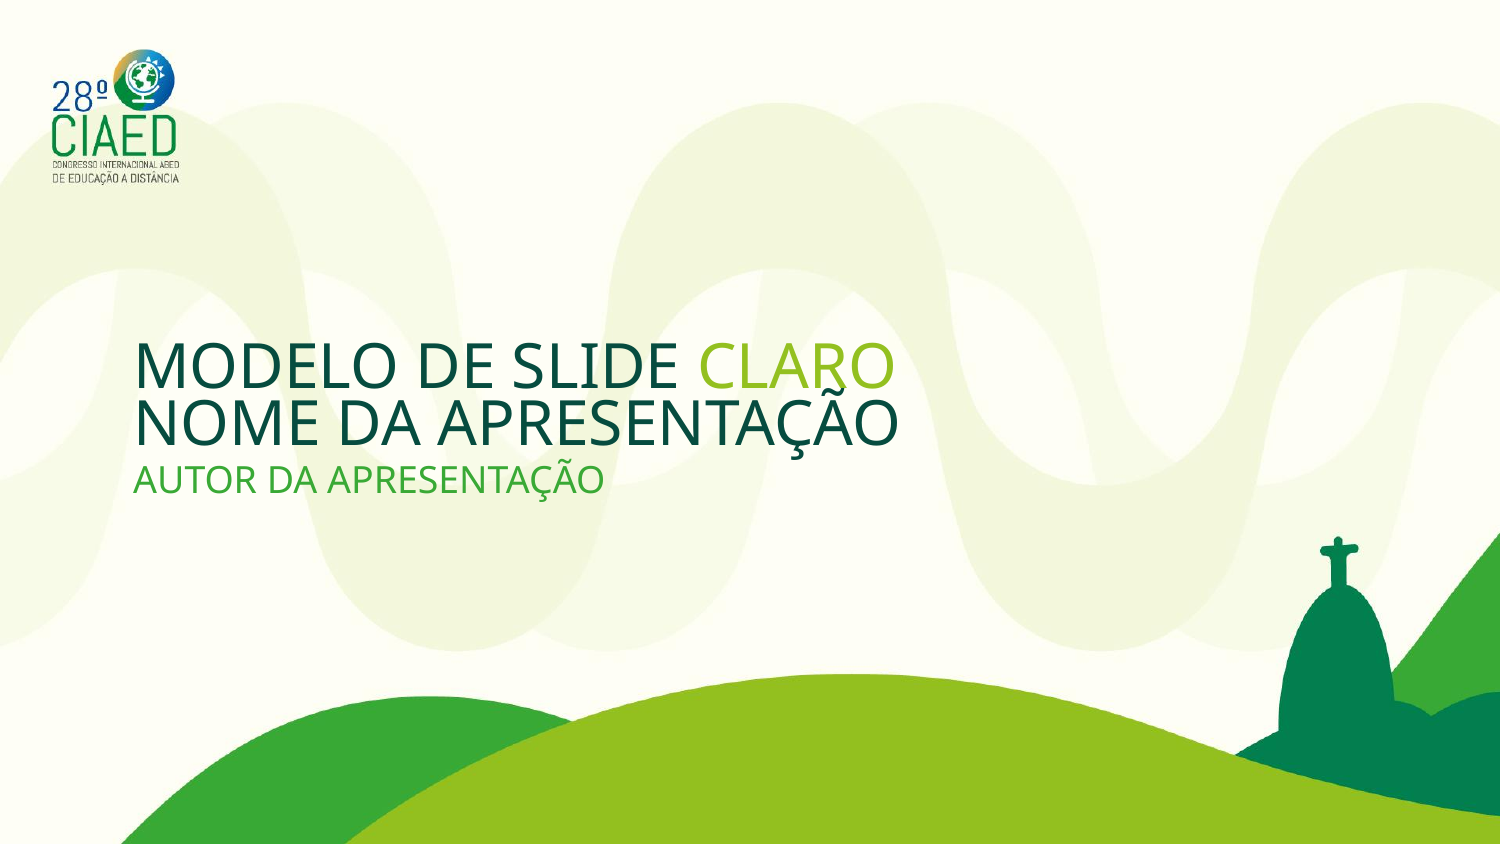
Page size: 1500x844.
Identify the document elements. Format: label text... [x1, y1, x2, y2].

title MODELO DE SLIDE CLARO NOME DA APRESENTAÇÃO AUTOR DA APRESENTAÇÃO [118, 329, 1382, 517]
picture [0, 0, 1500, 844]
